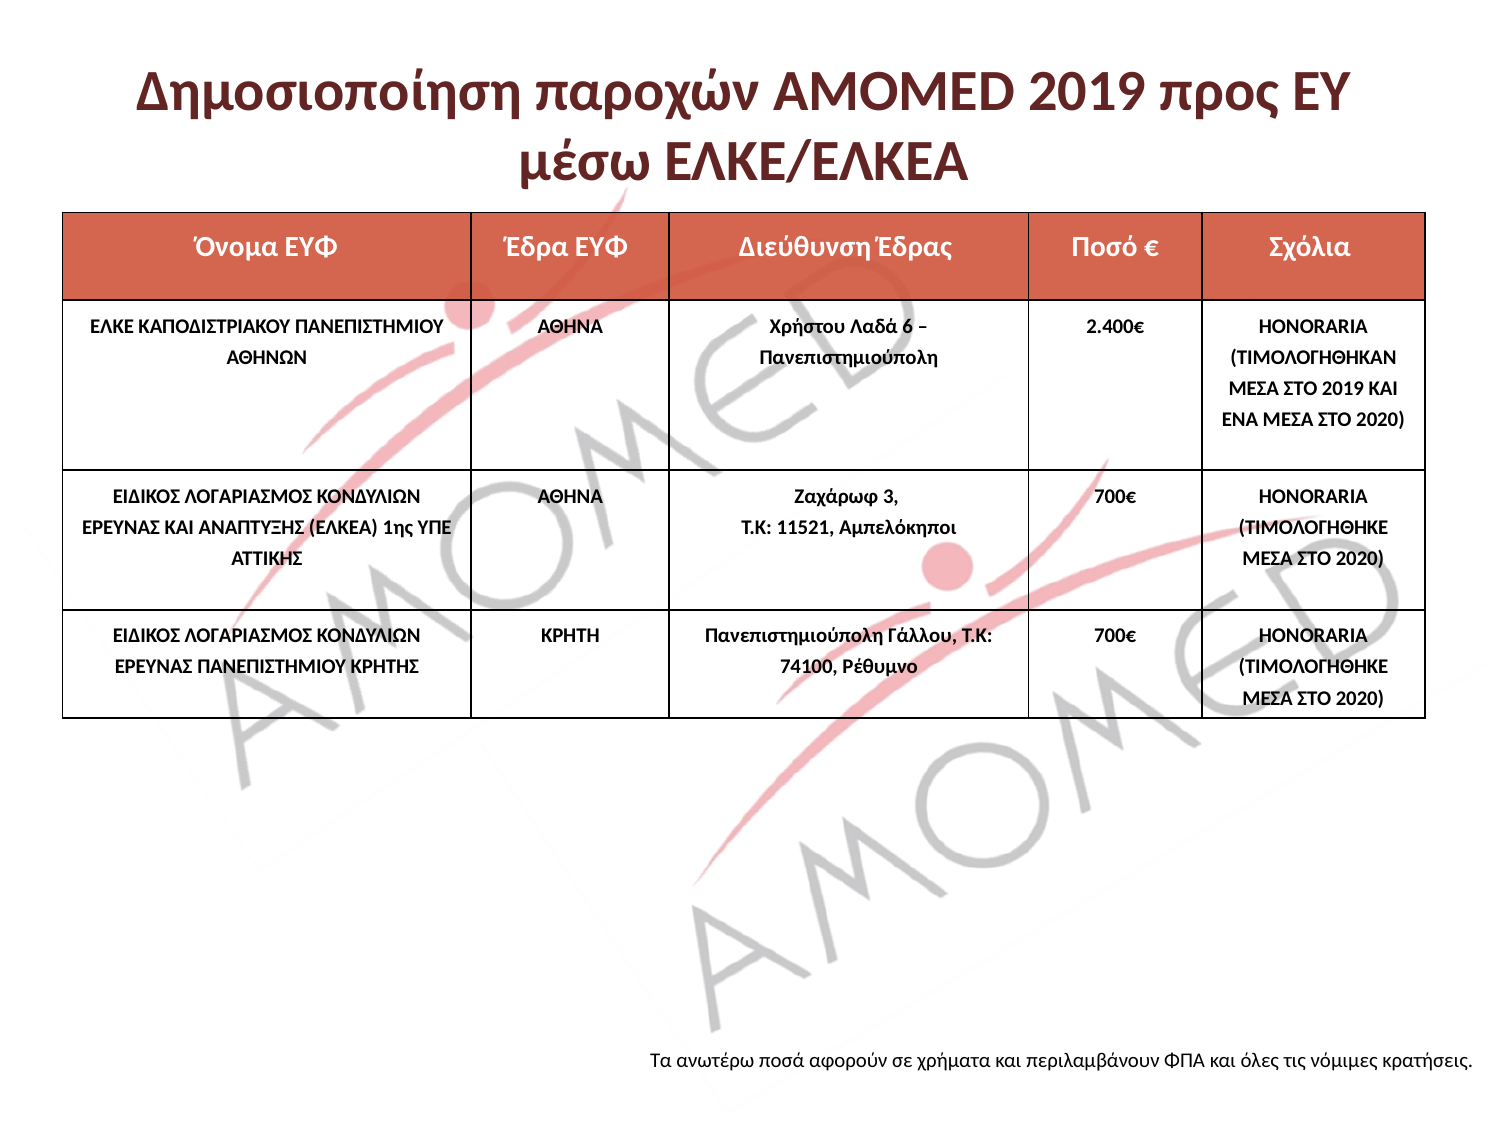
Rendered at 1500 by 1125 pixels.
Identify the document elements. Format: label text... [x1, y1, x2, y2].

table_header Ποσό € [1029, 213, 1201, 299]
table_header Σχόλια [1203, 213, 1424, 299]
table_cell 700€ [1029, 611, 1201, 717]
table_cell 700€ [1029, 471, 1201, 609]
table_cell ΚΡΗΤΗ [472, 611, 668, 717]
table_cell Πανεπιστημιούπολη Γάλλου, Τ.Κ: 74100, Ρέθυμνο [670, 611, 1028, 717]
table_cell ΕΙΔΙΚΟΣ ΛΟΓΑΡΙΑΣΜΟΣ ΚΟΝΔΥΛΙΩΝ ΕΡΕΥΝΑΣ ΠΑΝΕΠΙΣΤΗΜΙΟΥ ΚΡΗΤΗΣ [63, 611, 470, 717]
table_cell Χρήστου Λαδά 6 –Πανεπιστημιούπολη [670, 301, 1028, 469]
table_header Όνομα ΕΥΦ [63, 213, 470, 299]
title Δημοσιοποίηση παροχών AMOMED 2019 προς ΕΥ μέσω ΕΛΚΕ/ΕΛΚΕΑ [75, 45, 1413, 200]
table_cell HONORARIA (ΤΙΜΟΛΟΓΗΘΗΚΕ ΜΕΣΑ ΣΤΟ 2020) [1203, 611, 1424, 717]
table_cell ΑΘΗΝΑ [472, 301, 668, 469]
table_cell ΑΘΗΝΑ [472, 471, 668, 609]
table_cell ΕΙΔΙΚΟΣ ΛΟΓΑΡΙΑΣΜΟΣ ΚΟΝΔΥΛΙΩΝ ΕΡΕΥΝΑΣ ΚΑΙ ΑΝΑΠΤΥΞΗΣ (ΕΛΚΕΑ) 1ης ΥΠΕ ΑΤΤΙΚΗΣ [63, 471, 470, 609]
table_cell Ζαχάρωφ 3, Τ.Κ: 11521, Αμπελόκηποι [670, 471, 1028, 609]
table_cell ΕΛΚΕ ΚΑΠΟΔΙΣΤΡΙΑΚΟΥ ΠΑΝΕΠΙΣΤΗΜΙΟΥ ΑΘΗΝΩΝ [63, 301, 470, 469]
table_cell 2.400€ [1029, 301, 1201, 469]
table_cell HONORARIA (ΤΙΜΟΛΟΓΗΘΗΚΑΝ ΜΕΣΑ ΣΤΟ 2019 ΚΑΙ ΕΝΑ ΜΕΣΑ ΣΤΟ 2020) [1203, 301, 1424, 469]
table_header Διεύθυνση Έδρας [670, 213, 1028, 299]
text_box Τα ανωτέρω ποσά αφορούν σε χρήματα και περιλαμβάνουν ΦΠΑ και όλες τις νόμιμες κρατήσεις. [635, 1038, 1498, 1079]
table_cell HONORARIA (ΤΙΜΟΛΟΓΗΘΗΚΕ ΜΕΣΑ ΣΤΟ 2020) [1203, 471, 1424, 609]
table_header Έδρα ΕΥΦ [472, 213, 668, 299]
